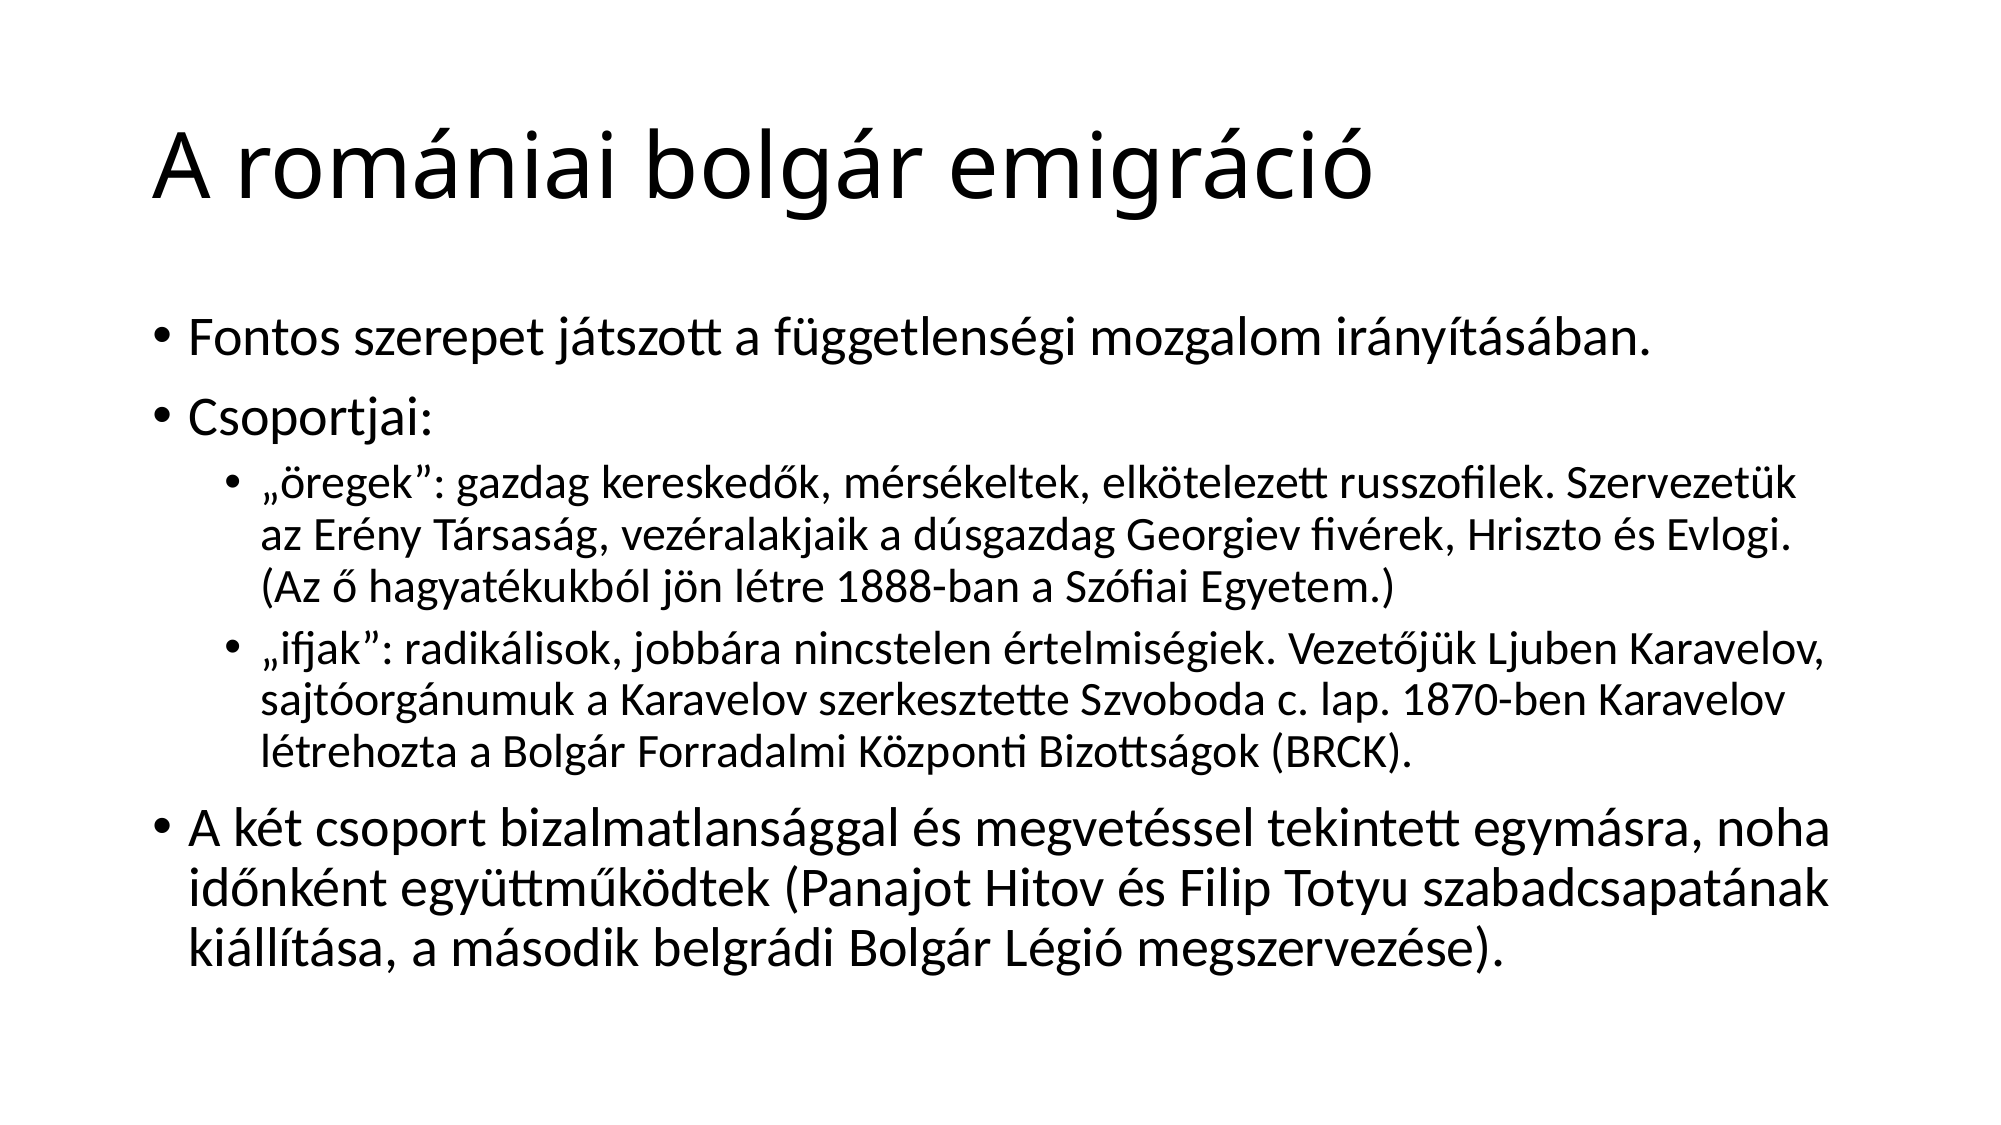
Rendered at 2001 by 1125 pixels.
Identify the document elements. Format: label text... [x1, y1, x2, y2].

list Fontos szerepet játszott a függetlenségi mozgalom irányításában. Csoportjai: „öregek”: gazdag kereskedők, mérsékeltek, elkötelezett russzofilek. Szervezetük az Erény Társaság, vezéralakjaik a dúsgazdag Georgiev fivérek, Hriszto és Evlogi. (Az ő hagyatékukból jön létre 1888-ban a Szófiai Egyetem.) „ifjak”: radikálisok, jobbára nincstelen értelmiségiek. Vezetőjük Ljuben Karavelov, sajtóorgánumuk a Karavelov szerkesztette Szvoboda c. lap. 1870-ben Karavelov létrehozta a Bolgár Forradalmi Központi Bizottságok (BRCK). A két csoport bizalmatlansággal és megvetéssel tekintett egymásra, noha időnként együttműködtek (Panajot Hitov és Filip Totyu szabadcsapatának kiállítása, a második belgrádi Bolgár Légió megszervezése). [137, 299, 1863, 1014]
title A romániai bolgár emigráció [137, 59, 1863, 278]
